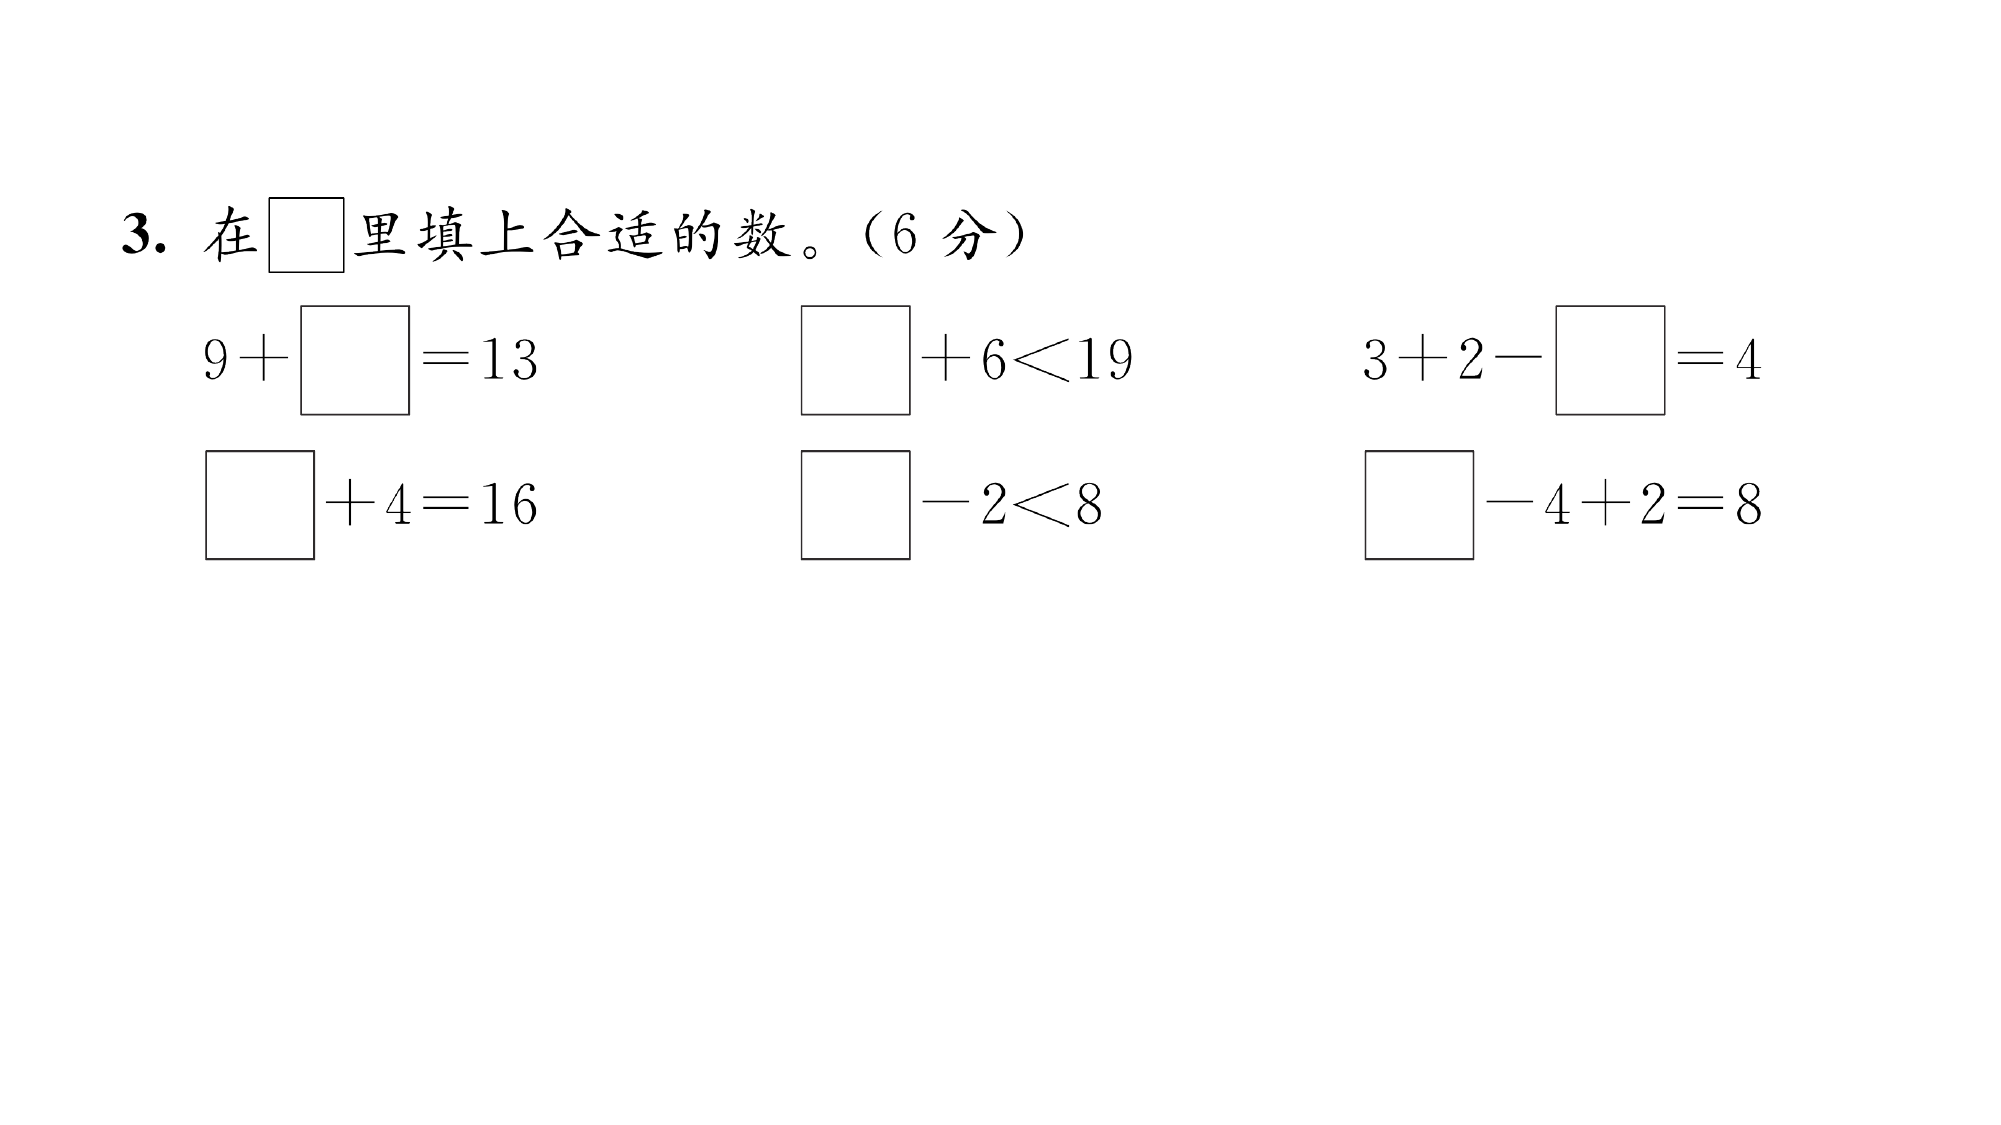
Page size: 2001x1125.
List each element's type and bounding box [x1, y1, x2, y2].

picture [118, 177, 2000, 666]
